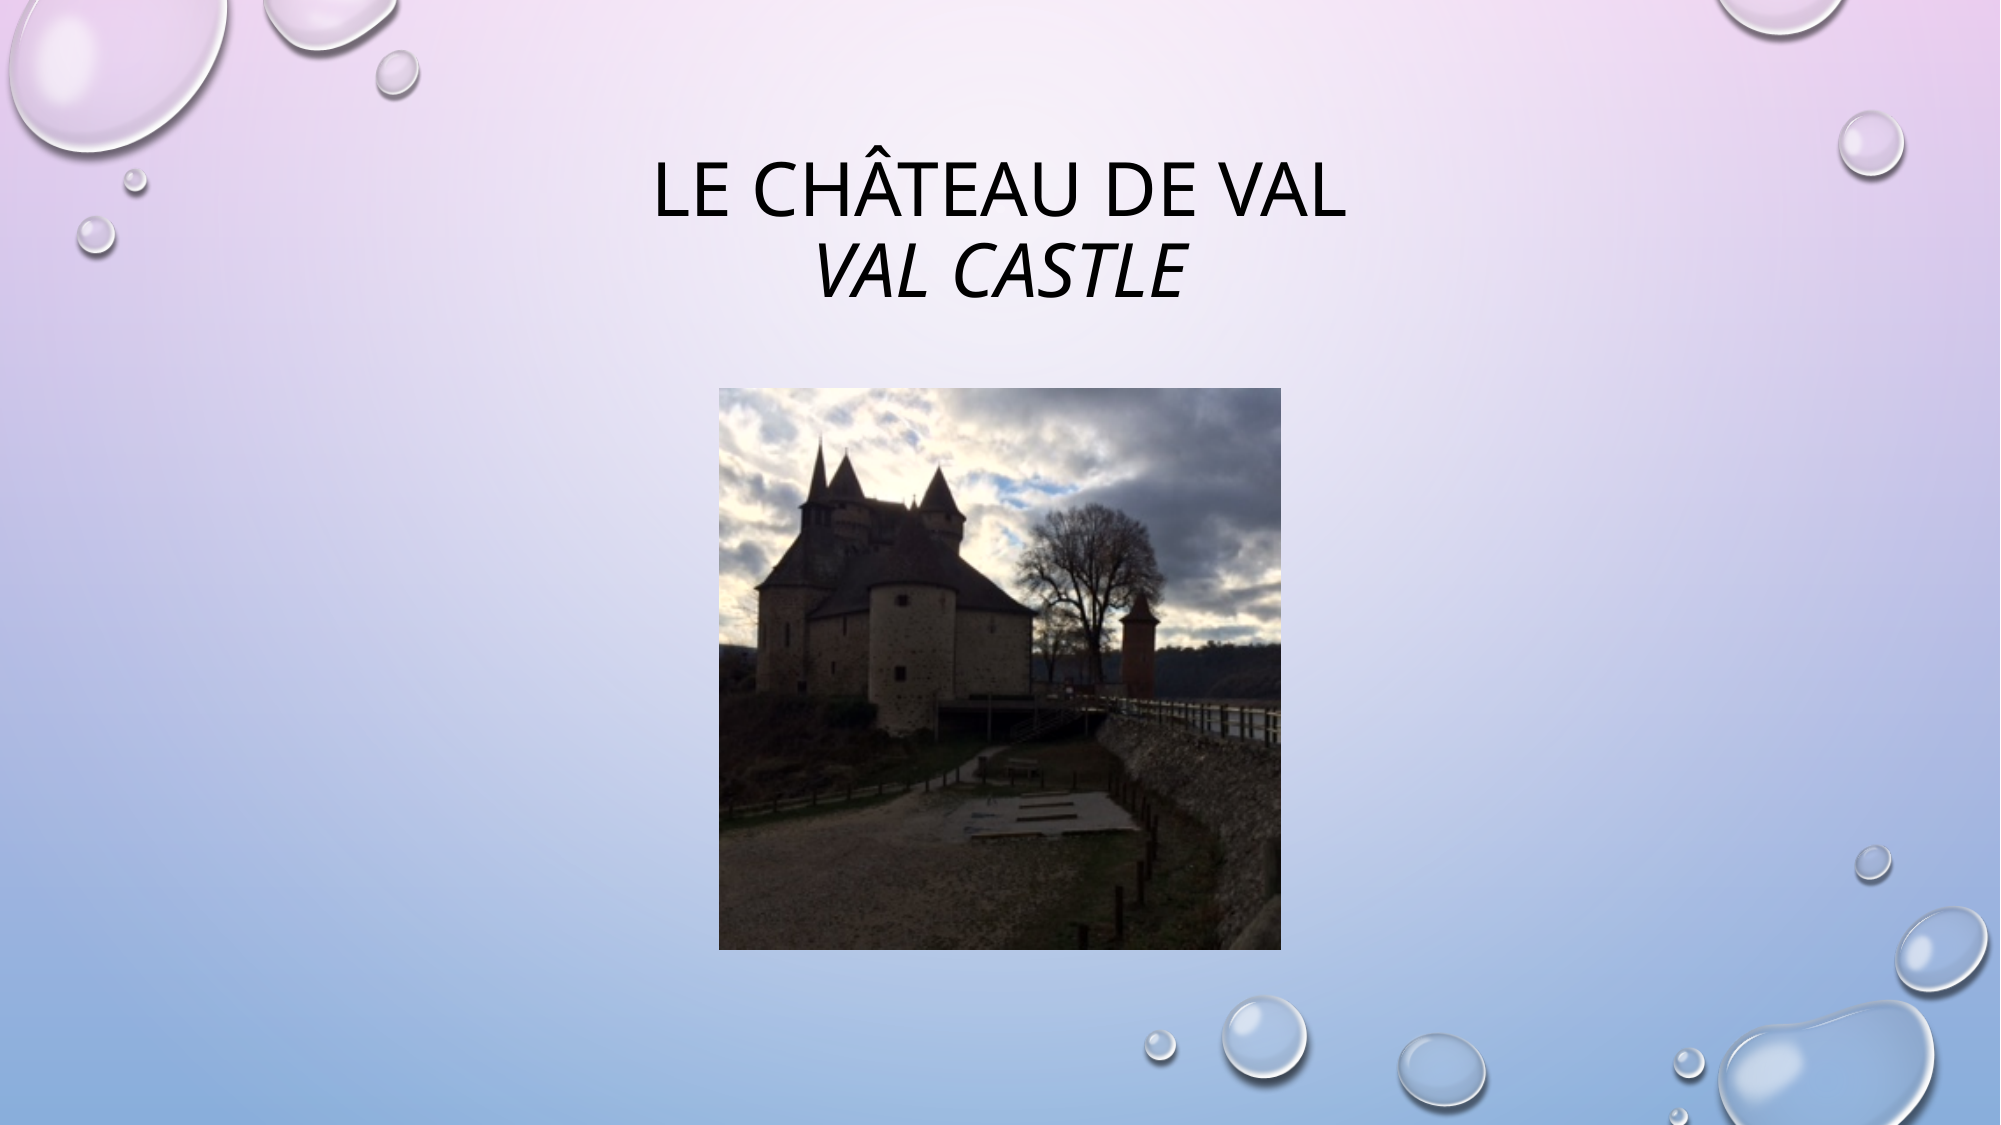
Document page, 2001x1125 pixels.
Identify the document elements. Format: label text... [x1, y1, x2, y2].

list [718, 387, 1281, 951]
title le château de val Val castle [149, 101, 1851, 364]
picture [0, 0, 2000, 1125]
